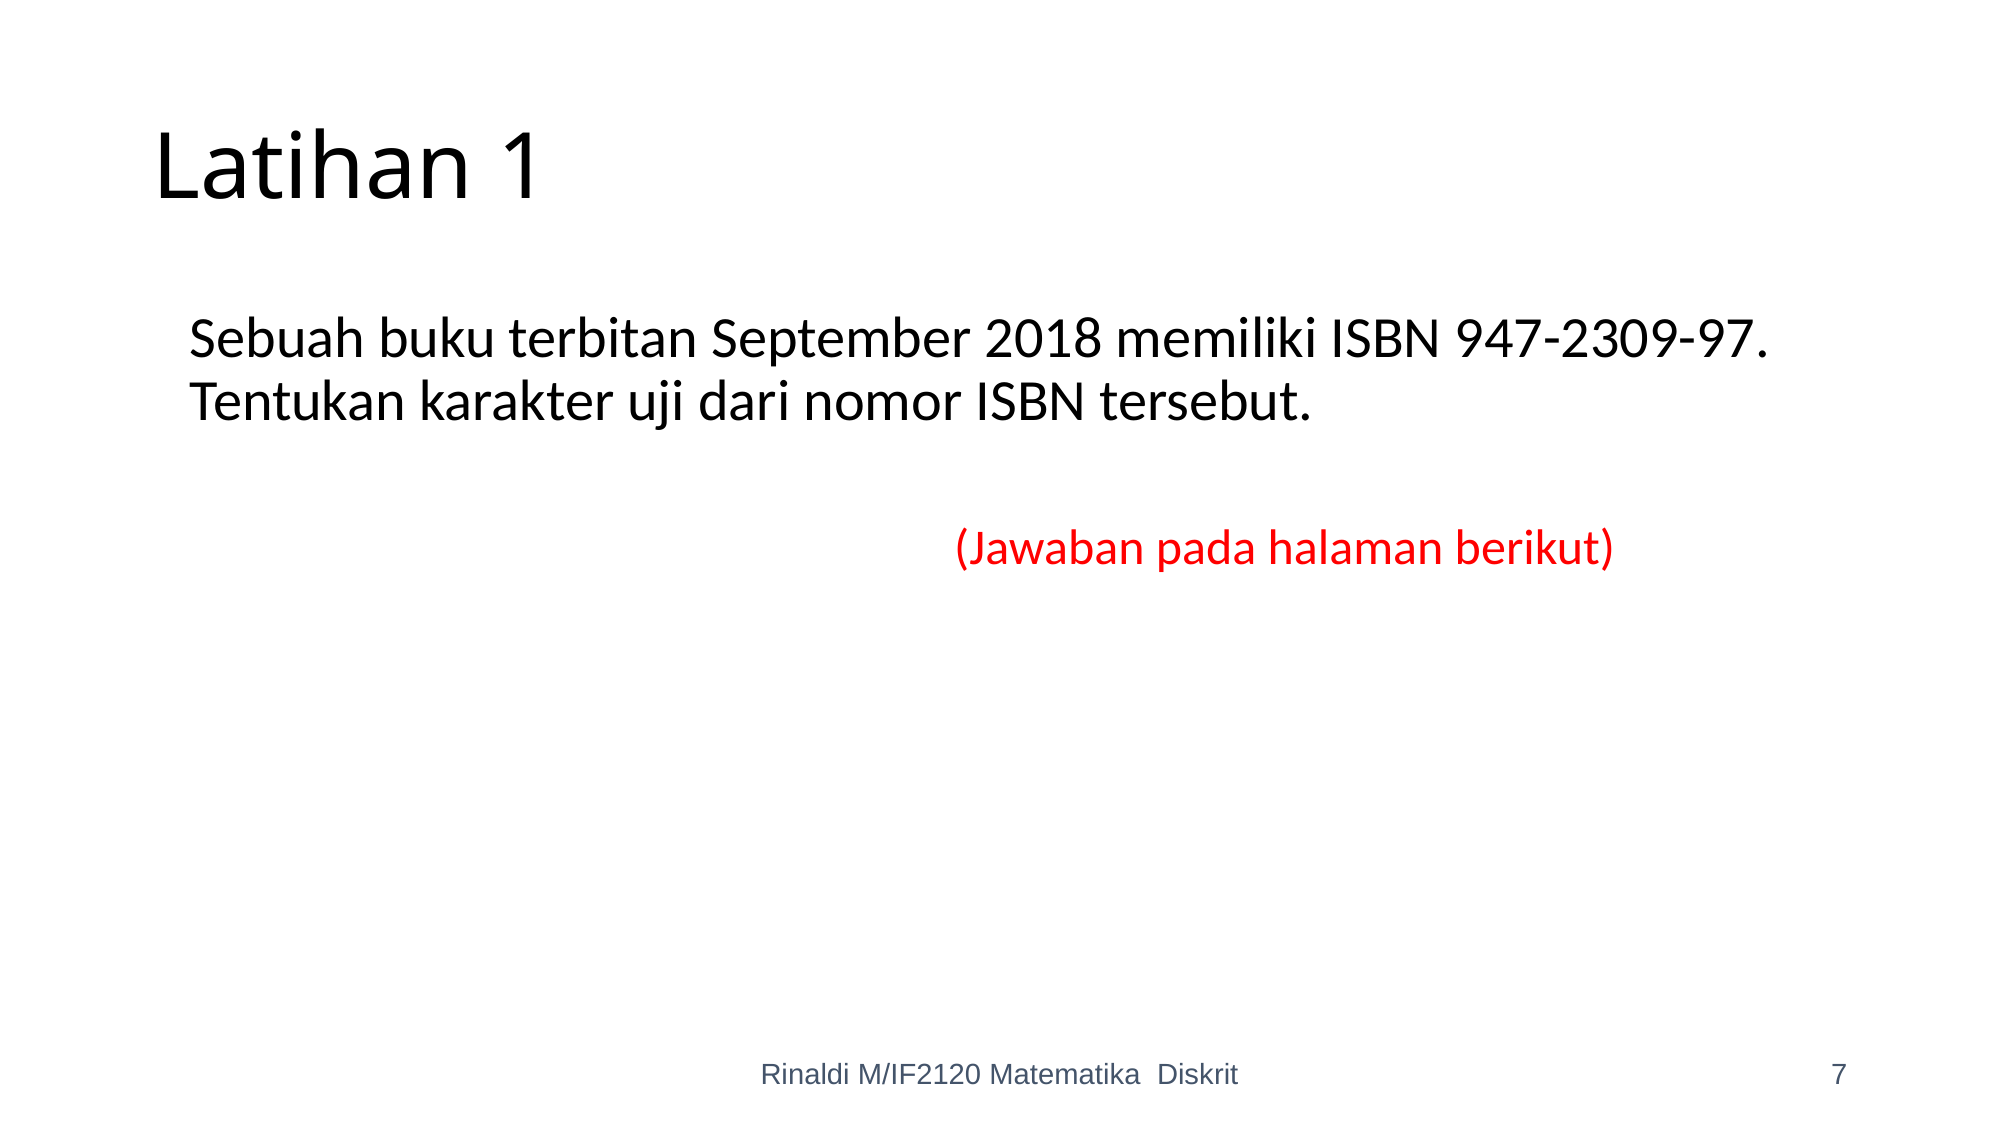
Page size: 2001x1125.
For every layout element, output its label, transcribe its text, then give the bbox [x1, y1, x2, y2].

list Sebuah buku terbitan September 2018 memiliki ISBN 947-2309-97. Tentukan karakter uji dari nomor ISBN tersebut. [137, 299, 1863, 1014]
footer Rinaldi M/IF2120 Matematika Diskrit [662, 1042, 1338, 1103]
text_box (Jawaban pada halaman berikut) [939, 506, 1631, 582]
slide_number 7 [1412, 1042, 1863, 1103]
title Latihan 1 [137, 59, 1863, 278]
